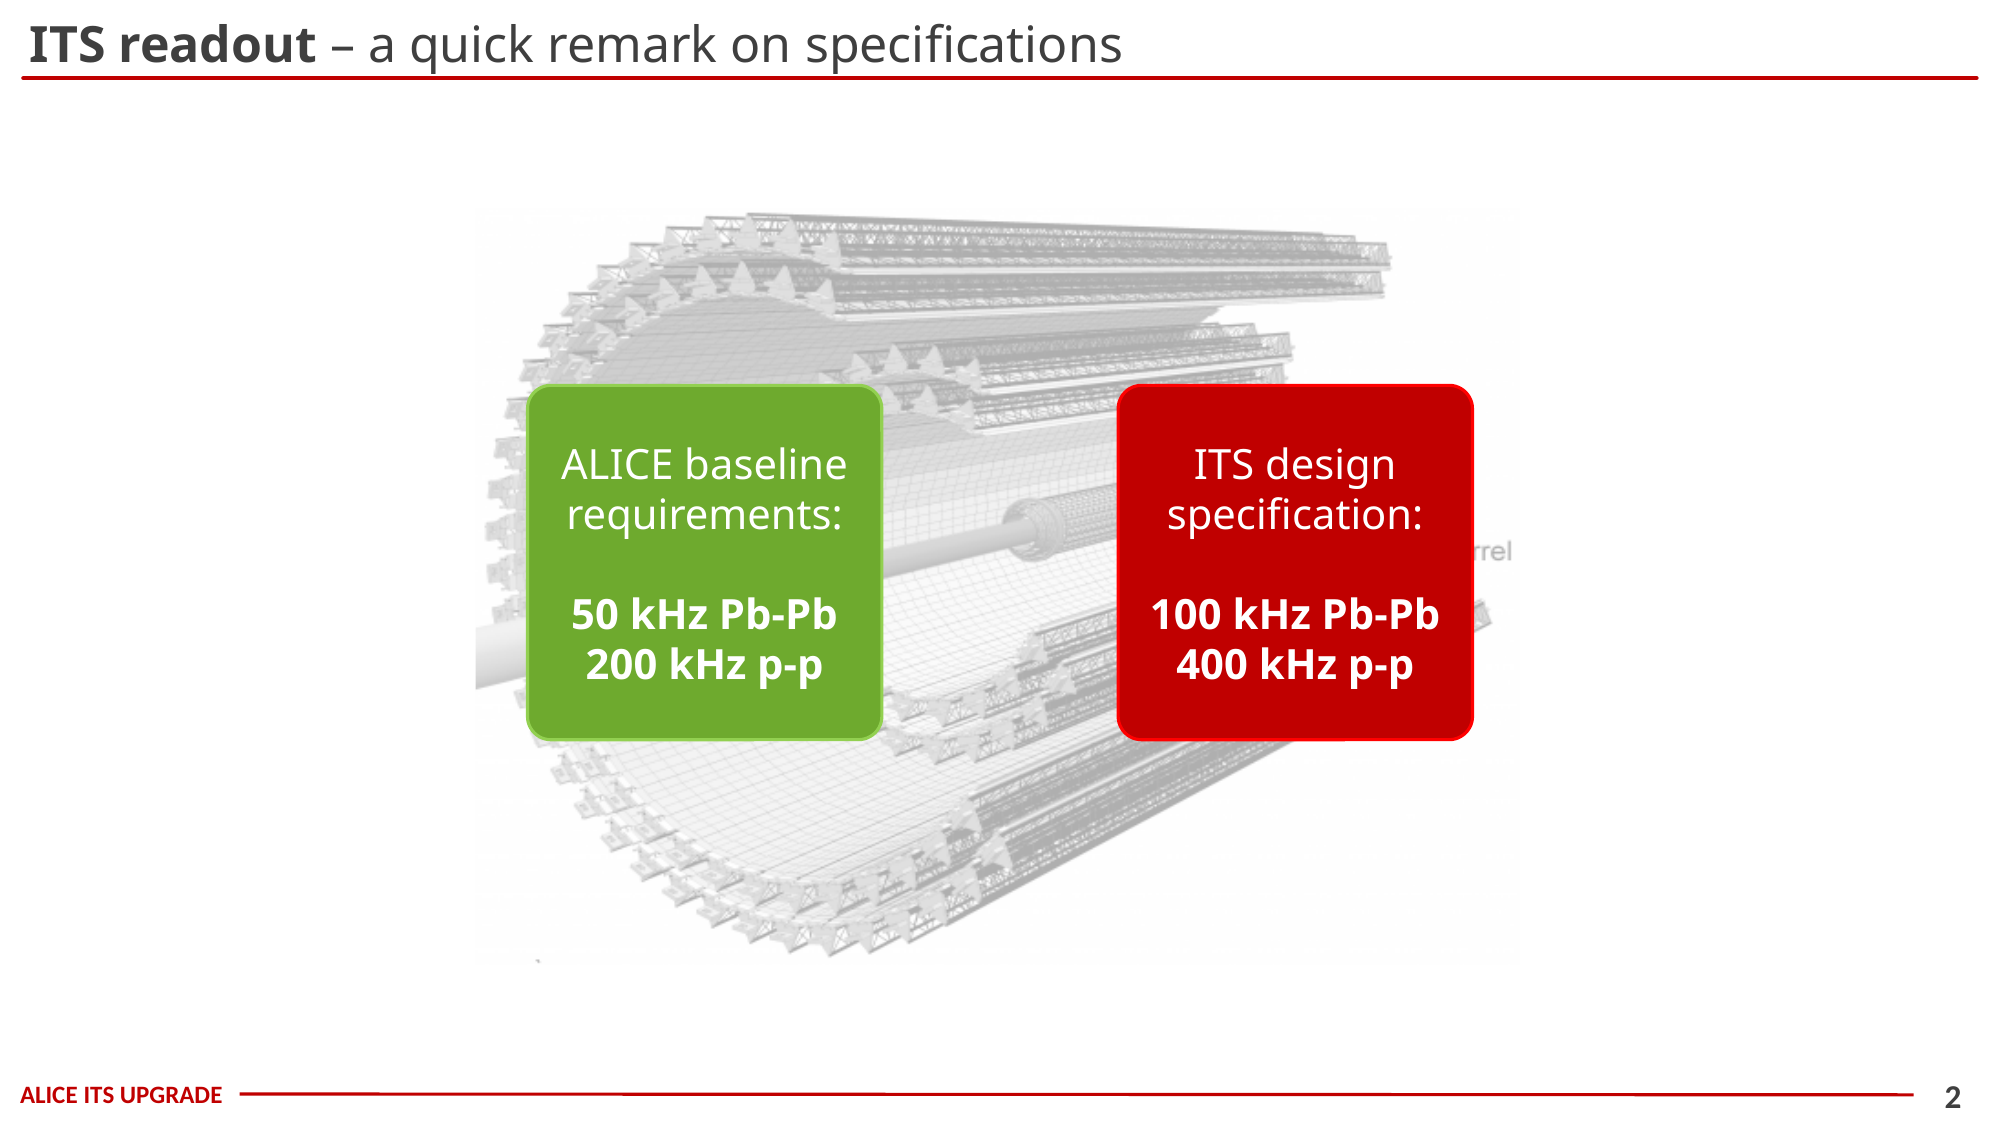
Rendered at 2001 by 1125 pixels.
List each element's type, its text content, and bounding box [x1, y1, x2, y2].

text_box ITS readout – a quick remark on specifications [23, 7, 1977, 79]
picture [475, 207, 1520, 965]
